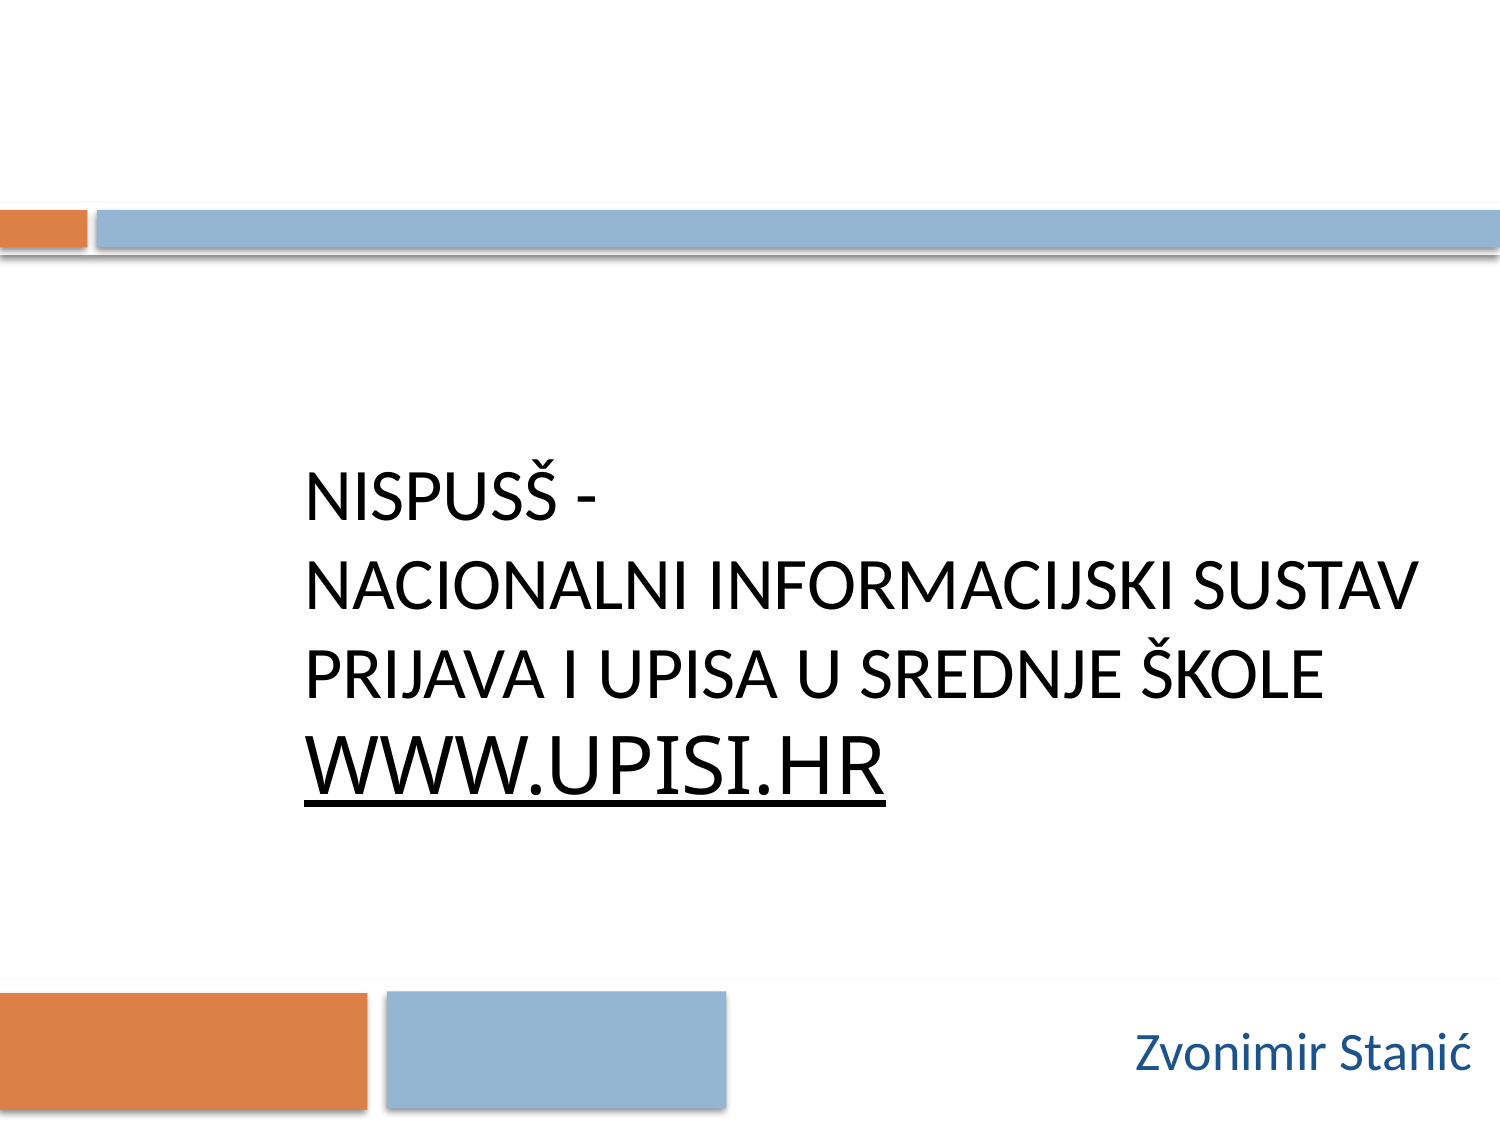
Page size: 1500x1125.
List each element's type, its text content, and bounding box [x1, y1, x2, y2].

subtitle Zvonimir Stanić [387, 992, 1488, 1105]
title NISPUSŠ - Nacionalni informacijski sustav prijava i upisa u srednje škole www.upisi.hr [289, 349, 1439, 941]
